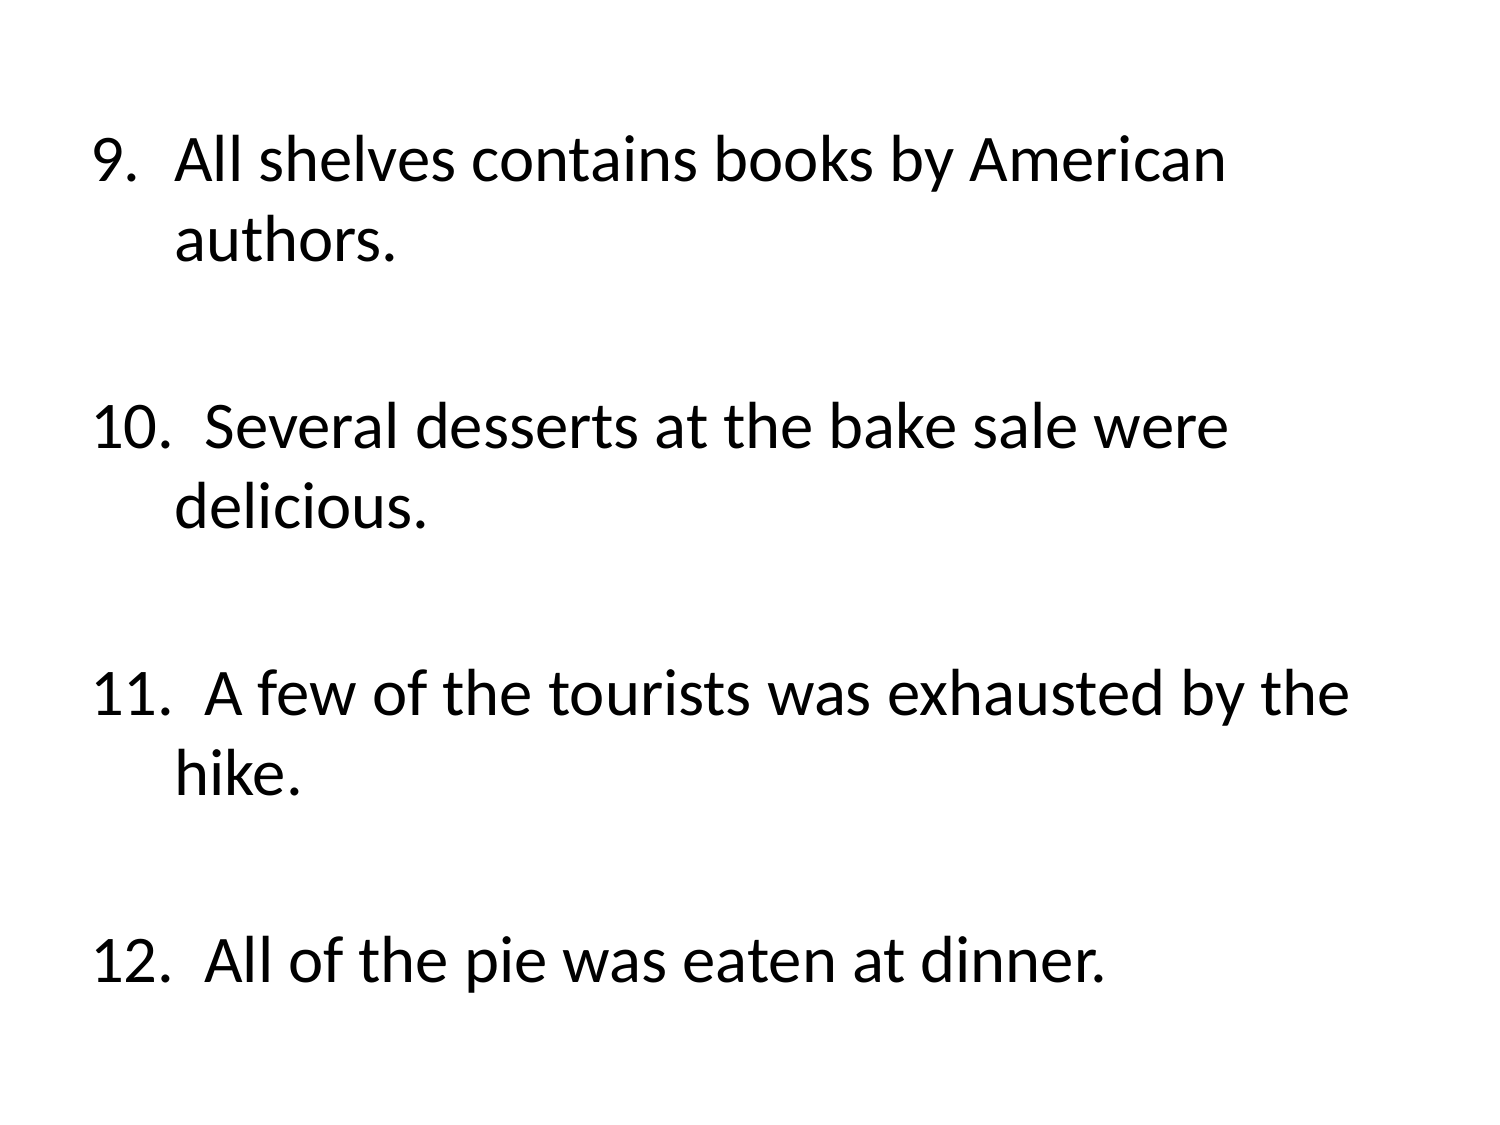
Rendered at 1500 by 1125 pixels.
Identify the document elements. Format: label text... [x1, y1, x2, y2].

list All shelves contains books by American authors. Several desserts at the bake sale were delicious. A few of the tourists was exhausted by the hike. All of the pie was eaten at dinner. [75, 107, 1425, 1005]
